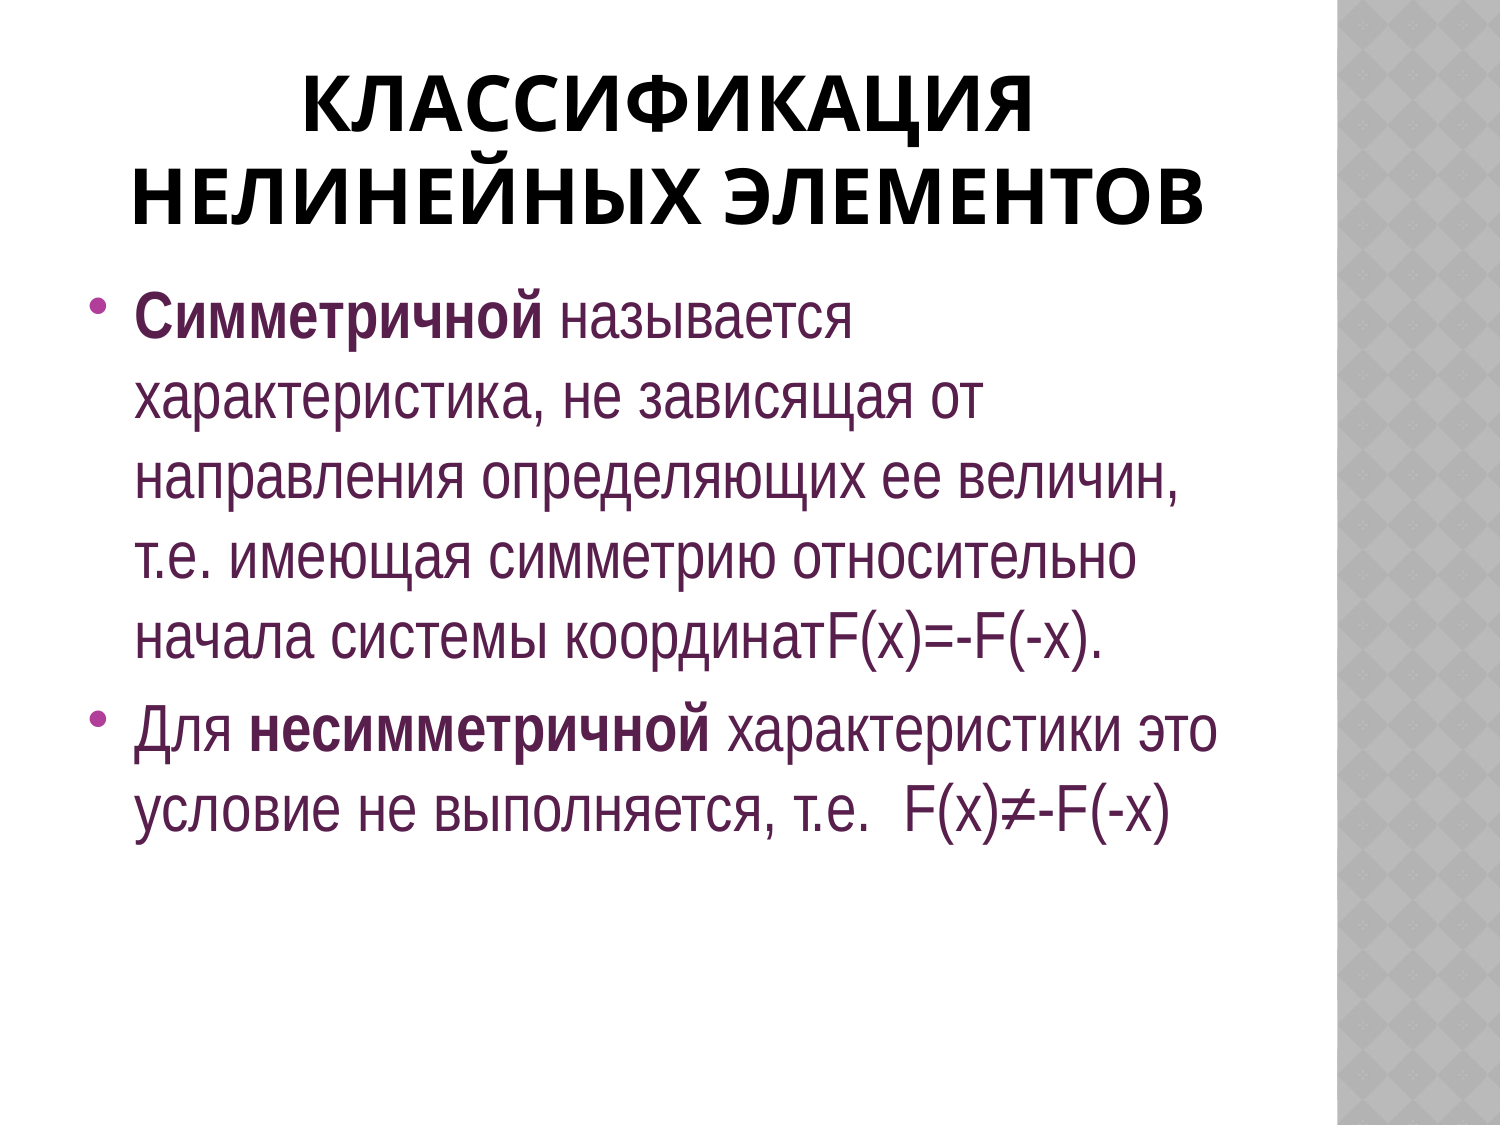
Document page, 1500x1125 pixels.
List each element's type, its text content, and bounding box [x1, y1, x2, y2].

list Симметричной называется характеристика, не зависящая от направления определяющих ее величин, т.е. имеющая симметрию относительно начала системы координатF(x)=-F(-x). Для несимметричной характеристики это условие не выполняется, т.е. F(x)≠-F(-x) [75, 264, 1263, 1059]
title Классификация нелинейных элементов [75, 52, 1263, 240]
